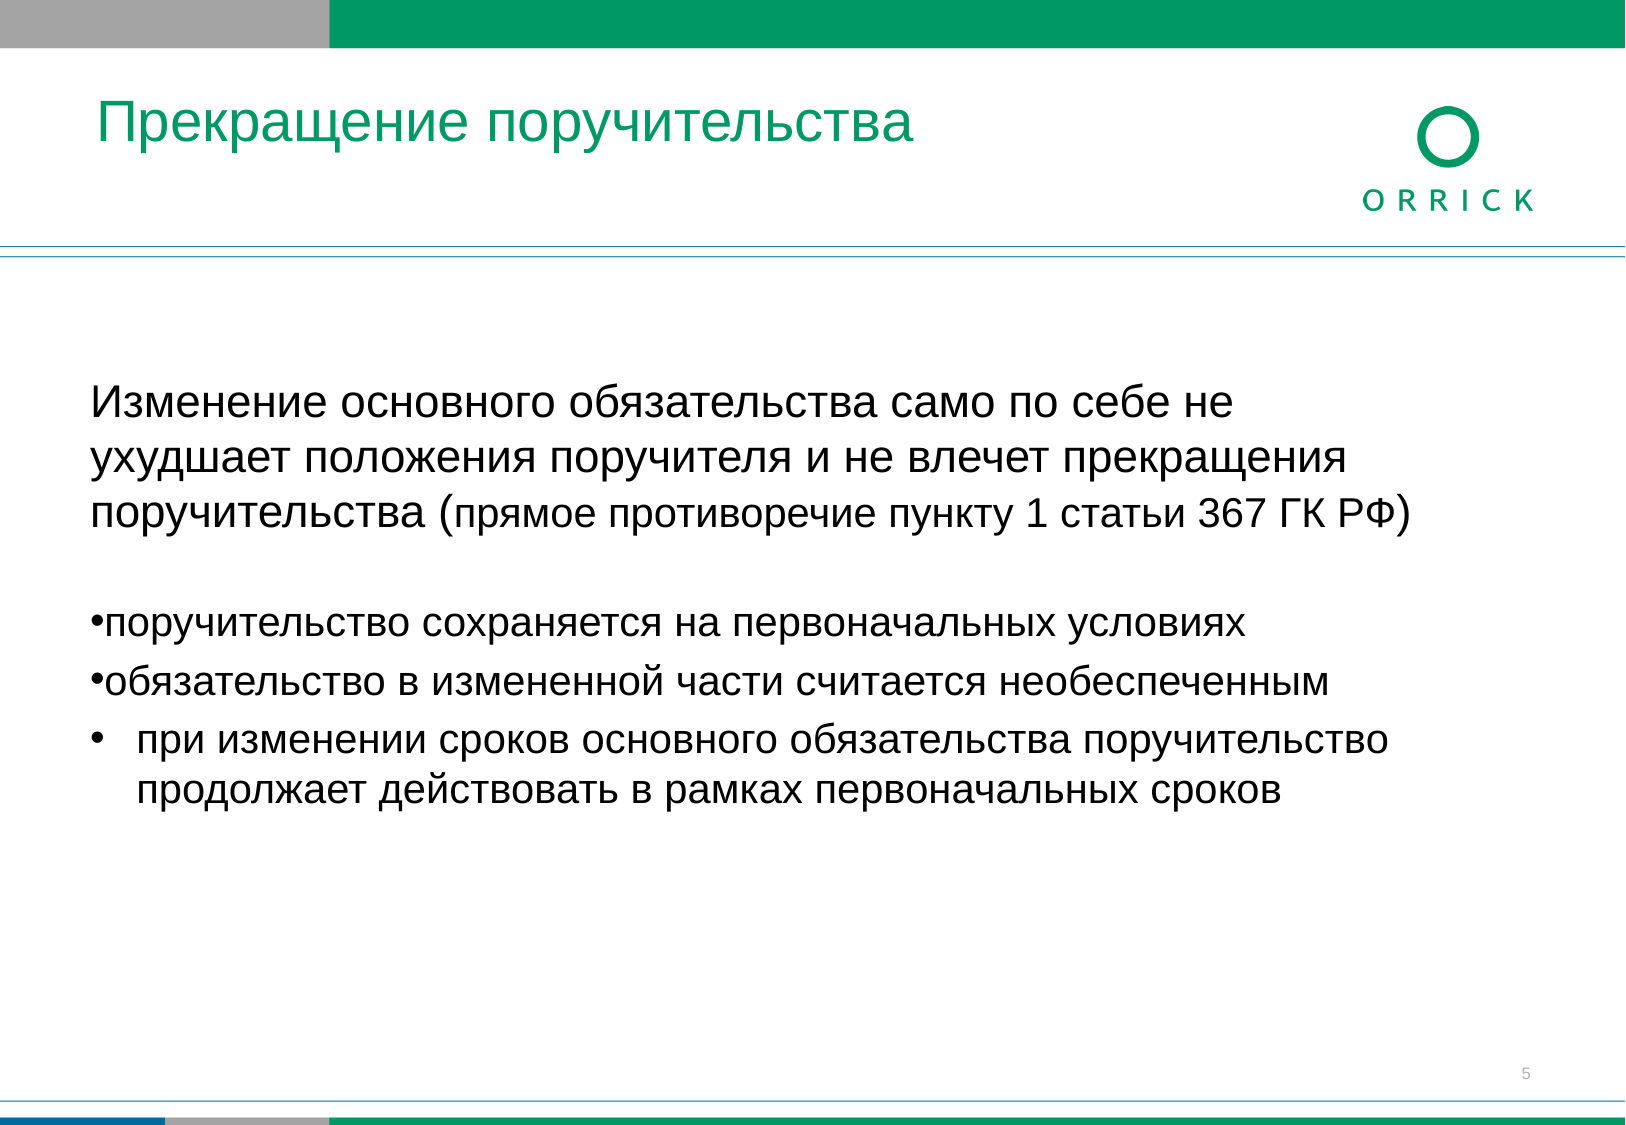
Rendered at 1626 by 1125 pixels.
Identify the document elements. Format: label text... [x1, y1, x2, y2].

title Прекращение поручительства [81, 93, 1231, 231]
picture [0, 0, 1625, 1125]
list Изменение основного обязательства само по себе не ухудшает положения поручителя и не влечет прекращения поручительства (прямое противоречие пункту 1 статьи 367 ГК РФ) поручительство сохраняется на первоначальных условиях обязательство в измененной части считается необеспеченным при изменении сроков основного обязательства поручительство продолжает действовать в рамках первоначальных сроков [75, 299, 1457, 988]
slide_number 5 [1166, 1042, 1546, 1103]
